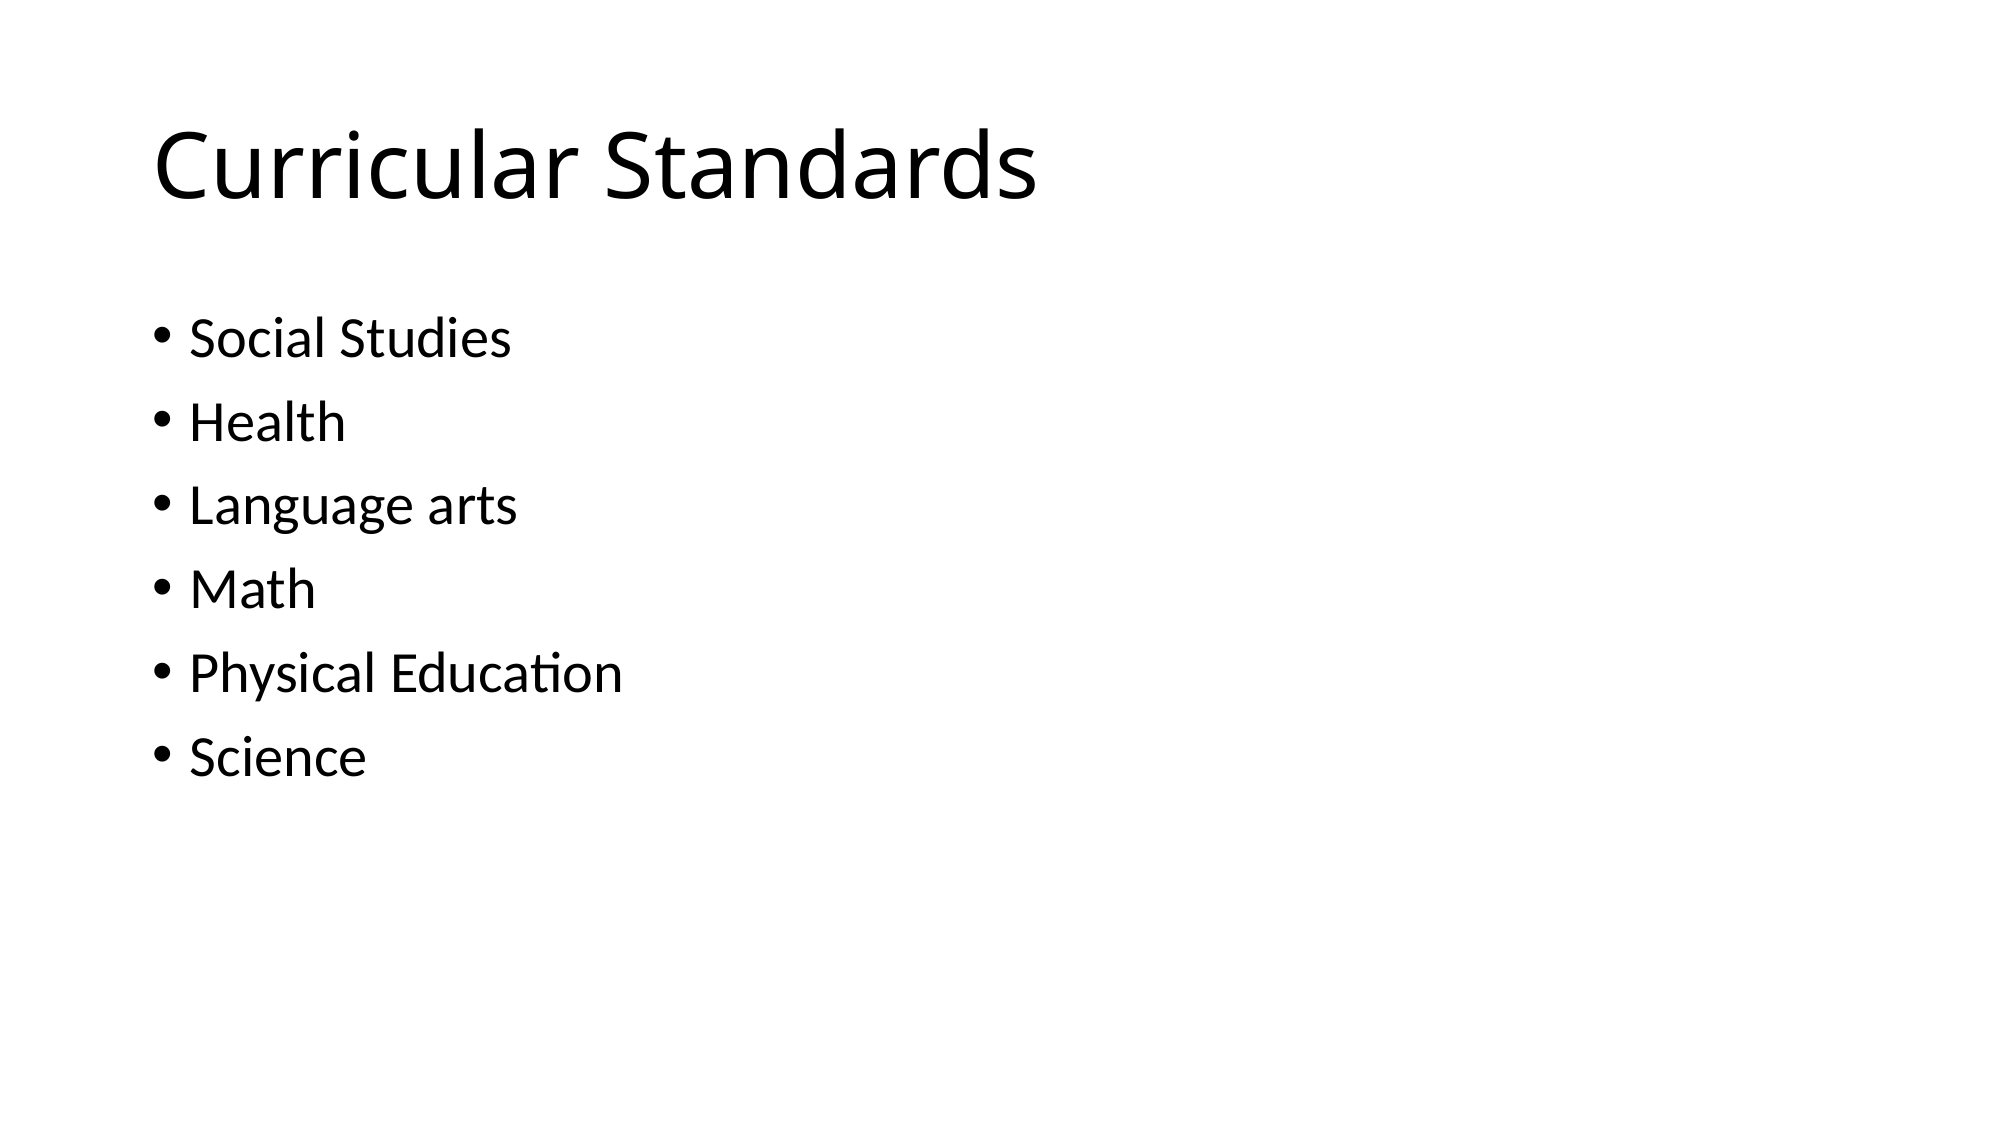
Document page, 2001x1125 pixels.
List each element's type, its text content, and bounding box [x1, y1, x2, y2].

title Curricular Standards [137, 59, 1863, 278]
list Social Studies Health Language arts Math Physical Education Science [137, 299, 1863, 1014]
